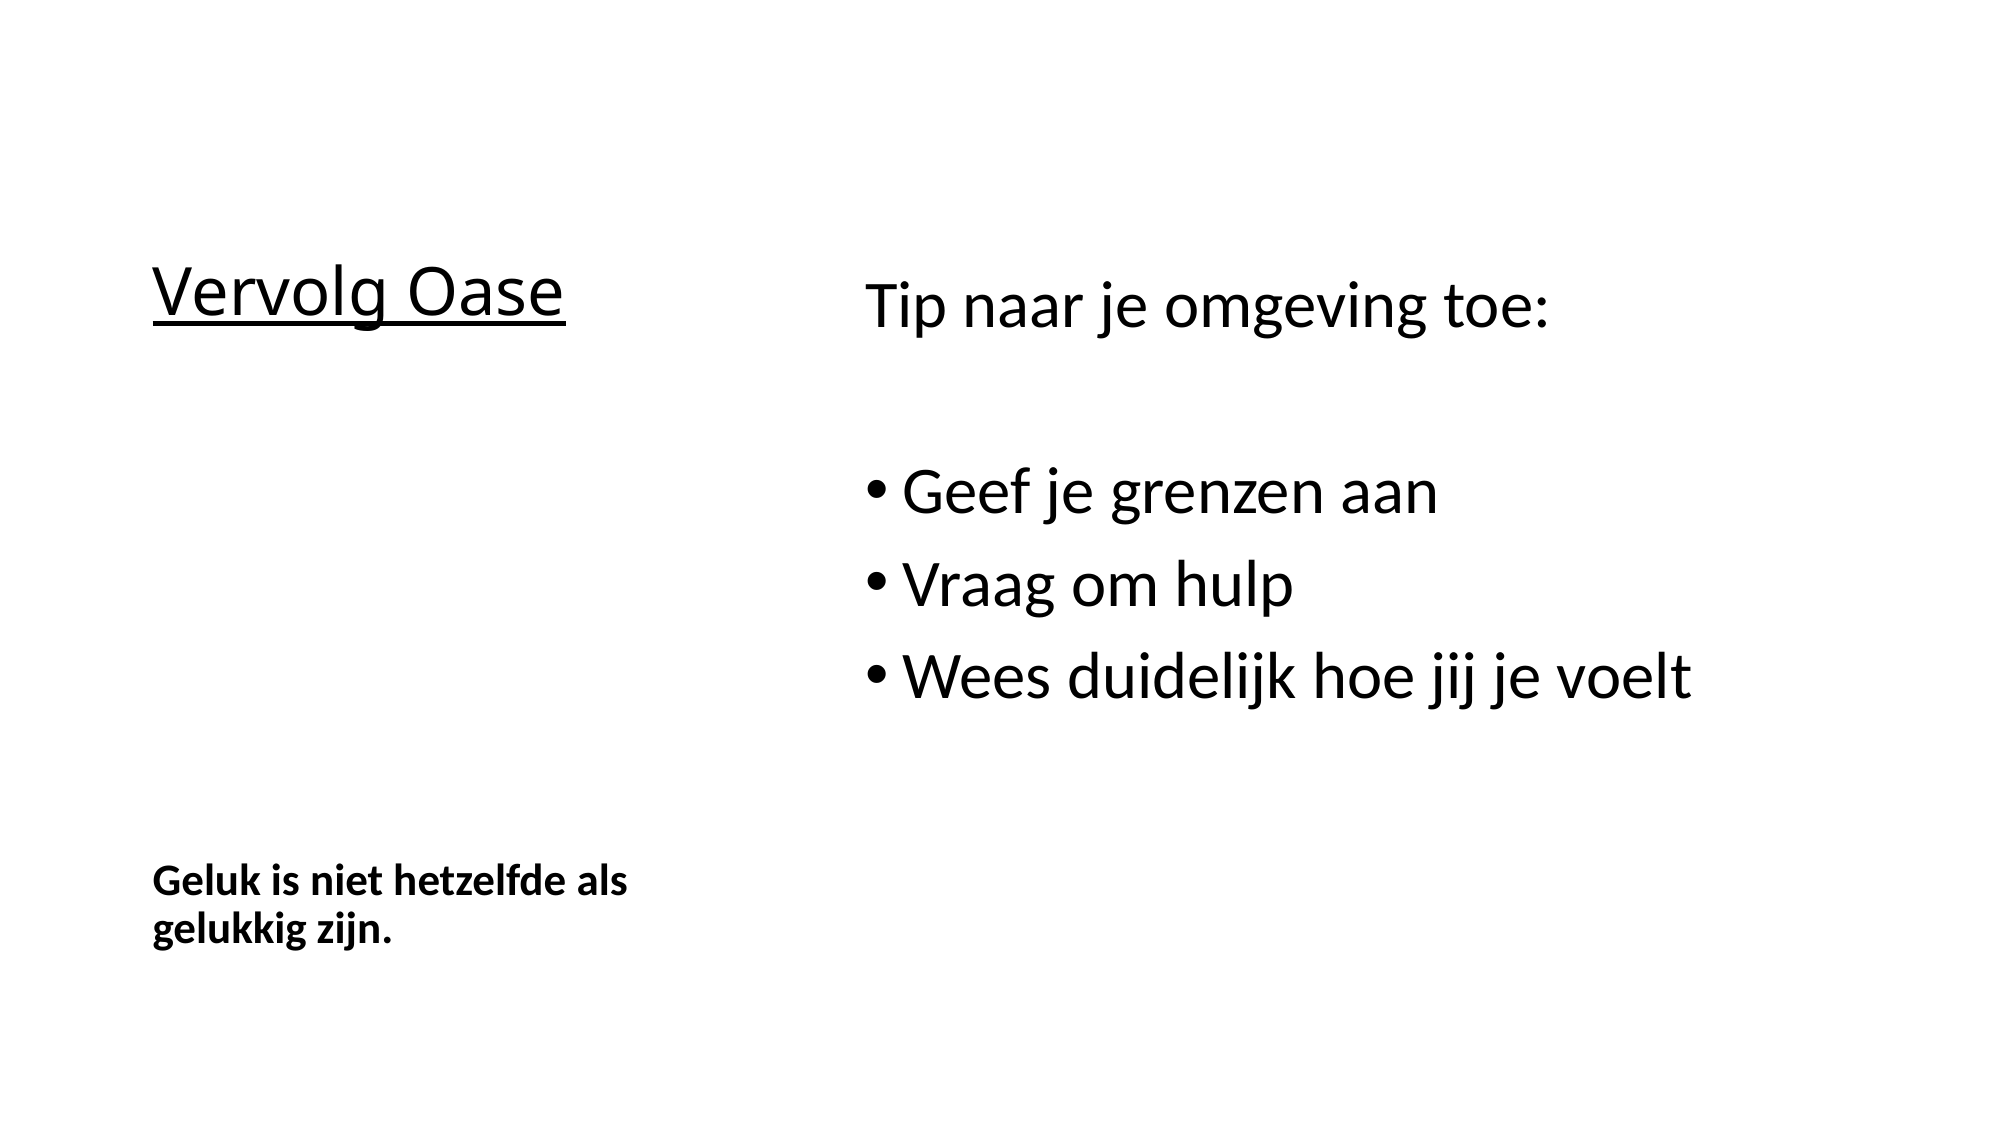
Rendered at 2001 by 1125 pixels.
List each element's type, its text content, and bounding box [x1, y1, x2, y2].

list Tip naar je omgeving toe: Geef je grenzen aan Vraag om hulp Wees duidelijk hoe jij je voelt [850, 161, 1863, 962]
list Geluk is niet hetzelfde als gelukkig zijn. [137, 337, 783, 963]
title Vervolg Oase [137, 75, 783, 337]
